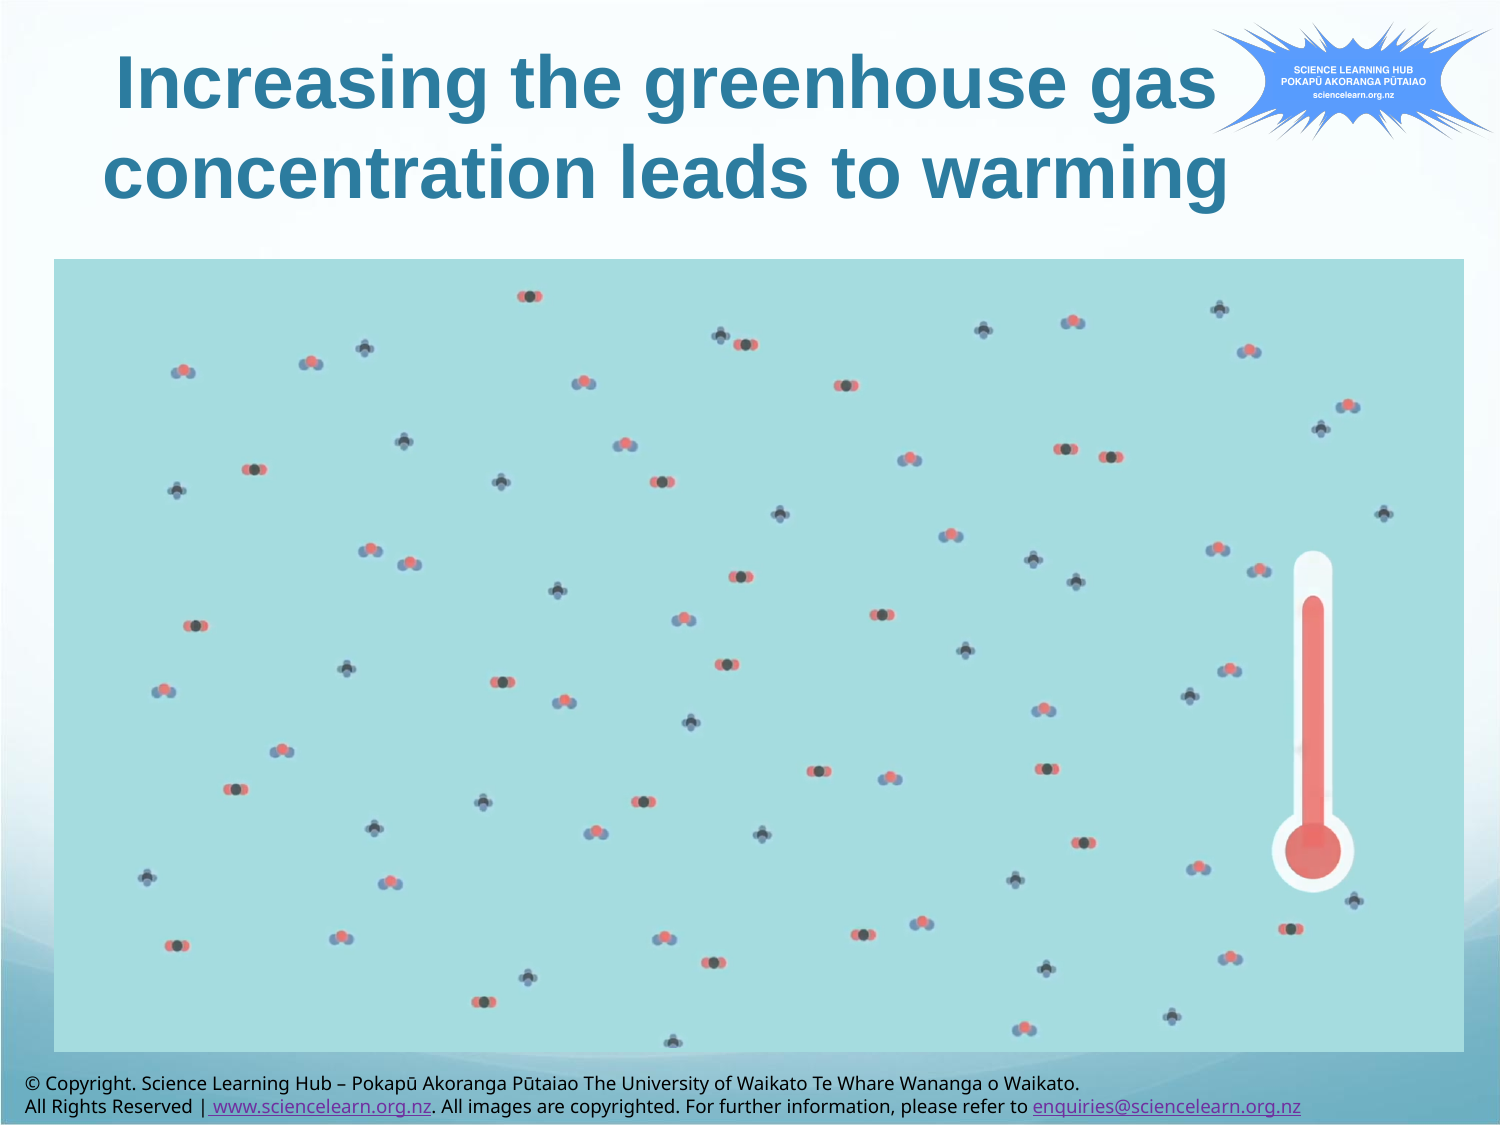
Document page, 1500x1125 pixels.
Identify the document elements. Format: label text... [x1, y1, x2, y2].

picture [0, 0, 1500, 1125]
text_box Increasing the greenhouse gas concentration leads to warming [33, 26, 1301, 222]
text_box © Copyright. Science Learning Hub – Pokapū Akoranga Pūtaiao The University of Waikato Te Whare Wananga o Waikato.​ All Rights Reserved | www.sciencelearn.org.nz. All images are copyrighted. For further information, please refer to enquiries@sciencelearn.org.nz​ [10, 1064, 1489, 1125]
